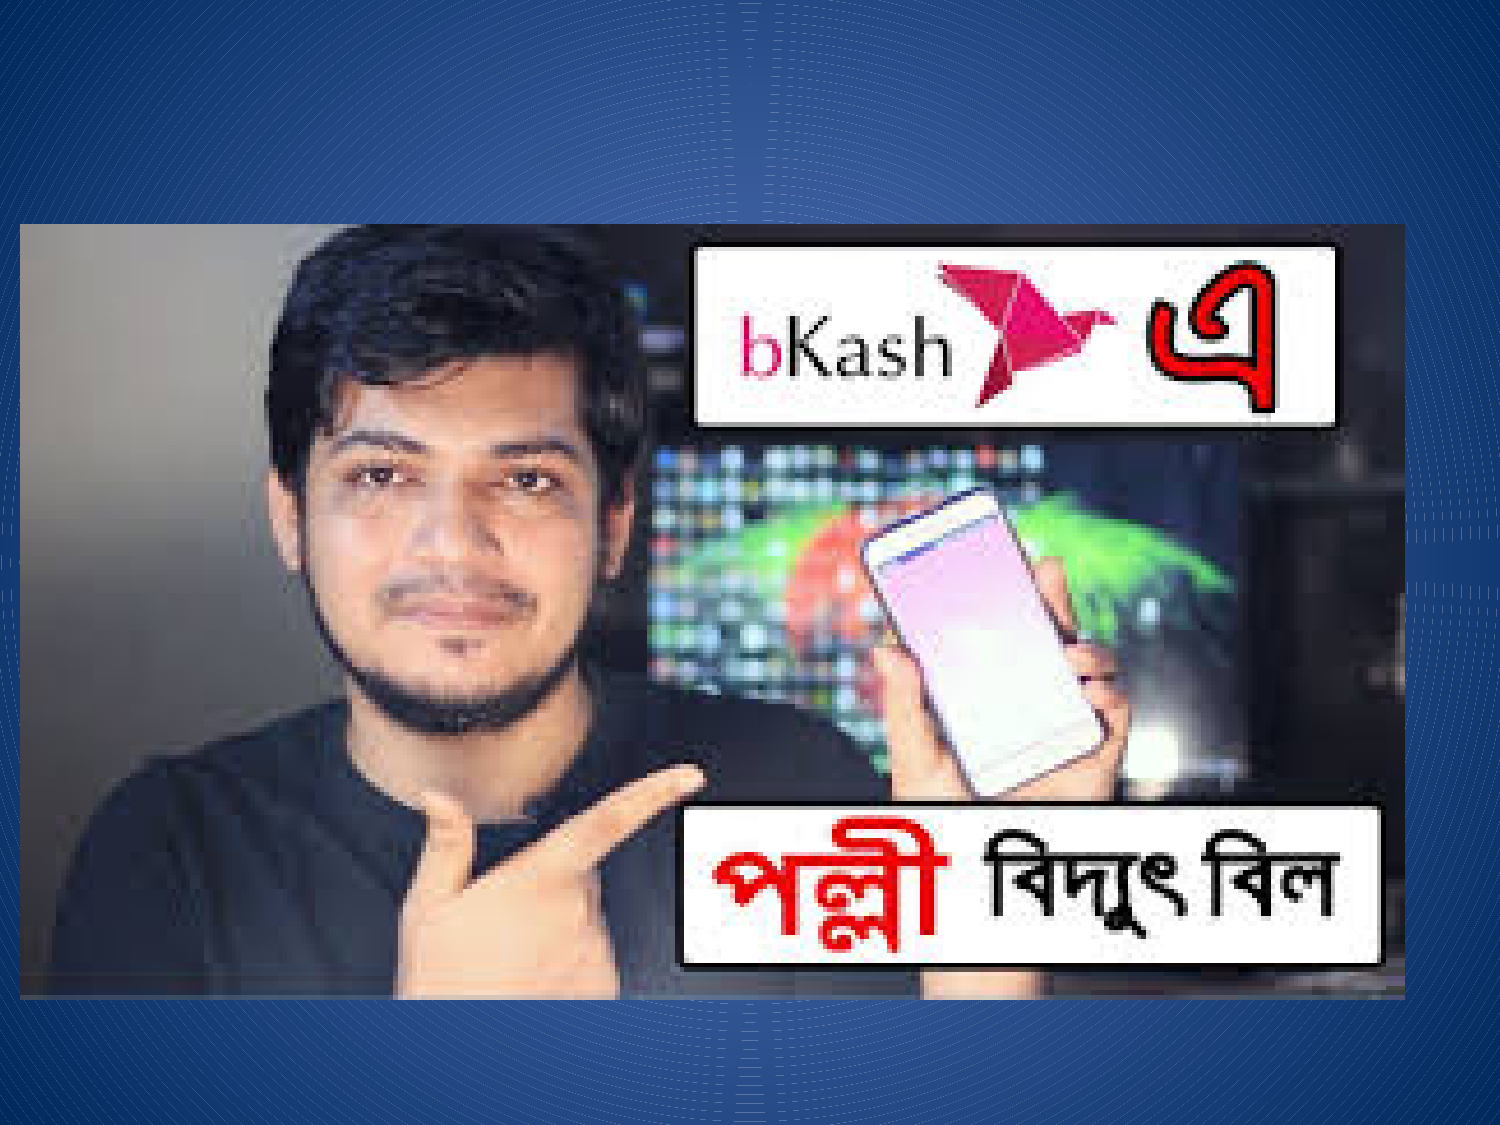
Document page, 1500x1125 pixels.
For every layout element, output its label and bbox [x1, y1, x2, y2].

list [19, 224, 1405, 1001]
